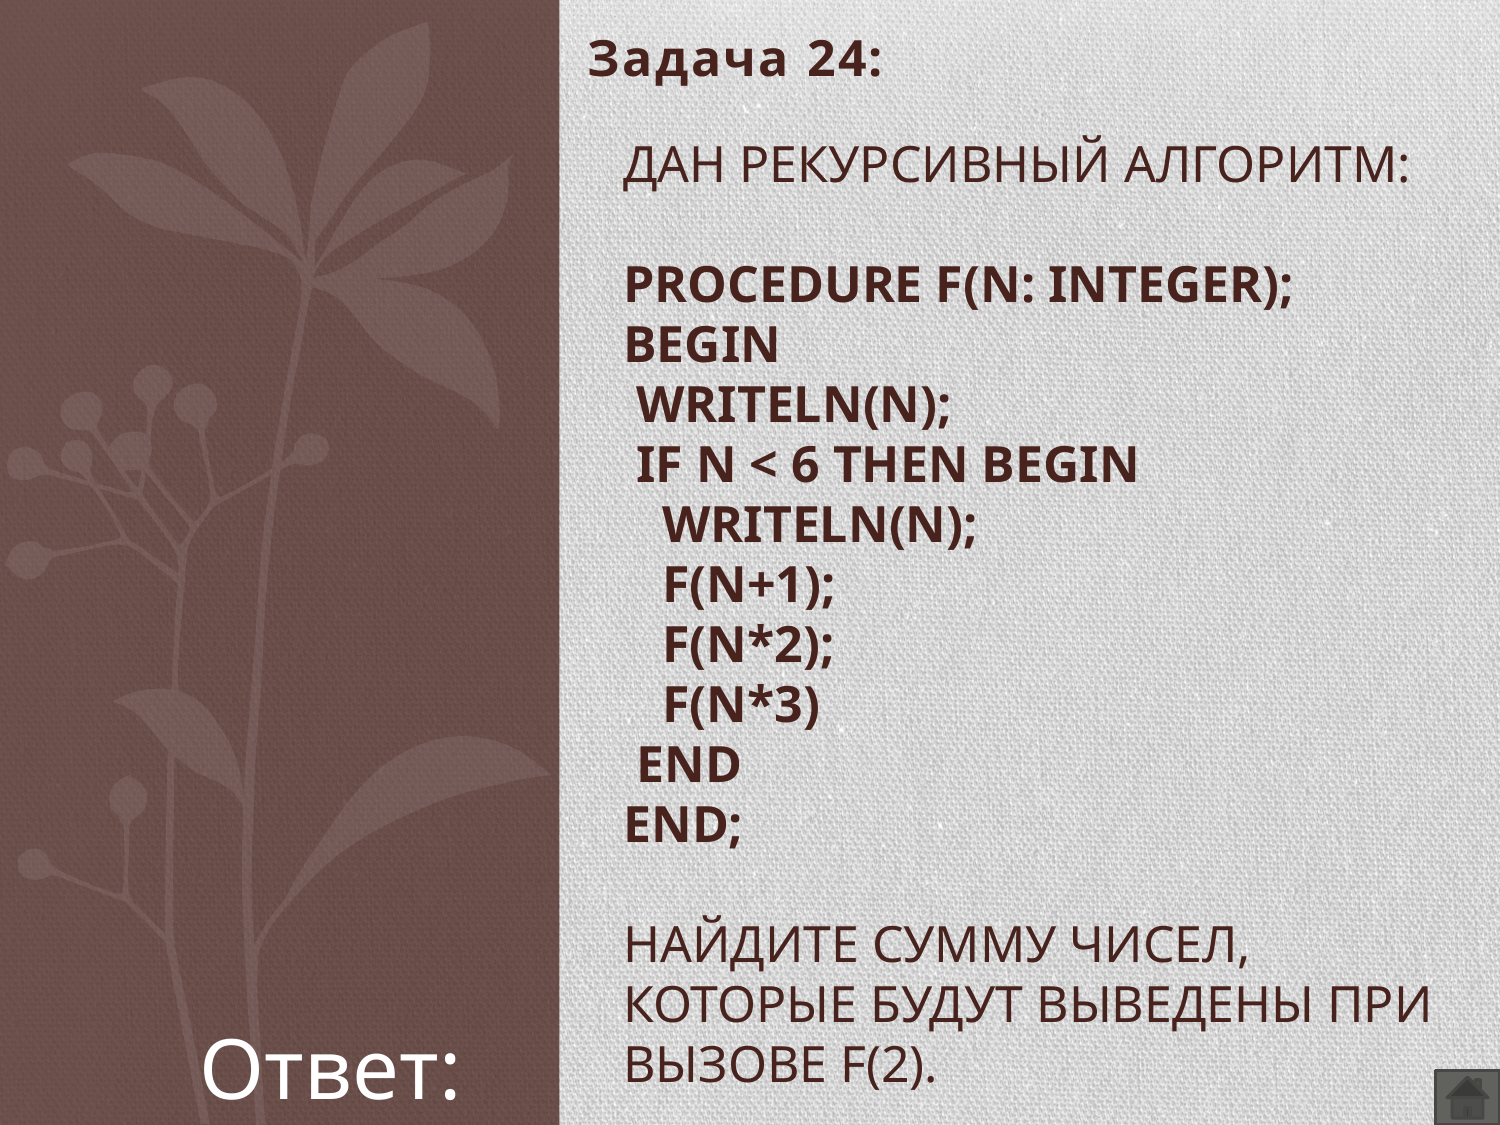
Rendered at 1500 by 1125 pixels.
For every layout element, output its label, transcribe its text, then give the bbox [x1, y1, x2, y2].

title Дан рекурсивный алгоритм: procedure F(n: integer); begin writeln(n); if n < 6 then begin writeln(n); F(n+1); F(n*2); F(n*3) end end; Найдите сумму чисел, которые будут выведены при вызове F(2). [608, 125, 1450, 563]
text_box Ответ: 169 [112, 1008, 550, 1125]
text_box [1434, 1069, 1500, 1125]
subtitle Задача 24: [572, 19, 1413, 167]
